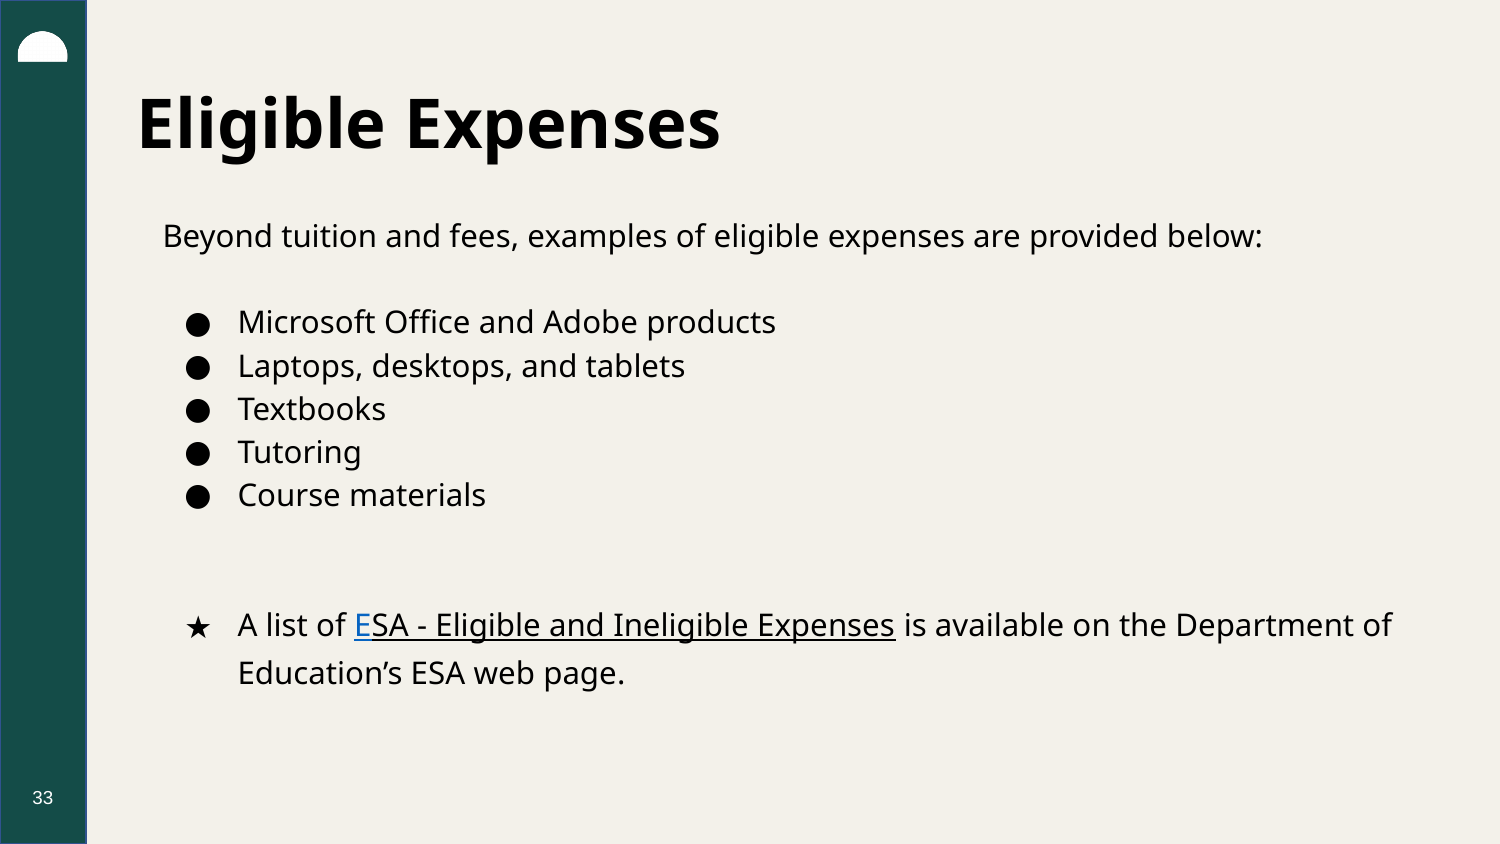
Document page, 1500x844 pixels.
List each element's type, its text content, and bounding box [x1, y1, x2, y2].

picture [17, 31, 69, 62]
slide_number 33 [10, 774, 76, 820]
title Eligible Expenses [125, 44, 1420, 208]
list Beyond tuition and fees, examples of eligible expenses are provided below: Microsoft Office and Adobe products Laptops, desktops, and tablets Textbooks Tutoring Course materials A list of ESA - Eligible and Ineligible Expenses is available on the Department of Education’s ESA web page. [151, 214, 1411, 783]
